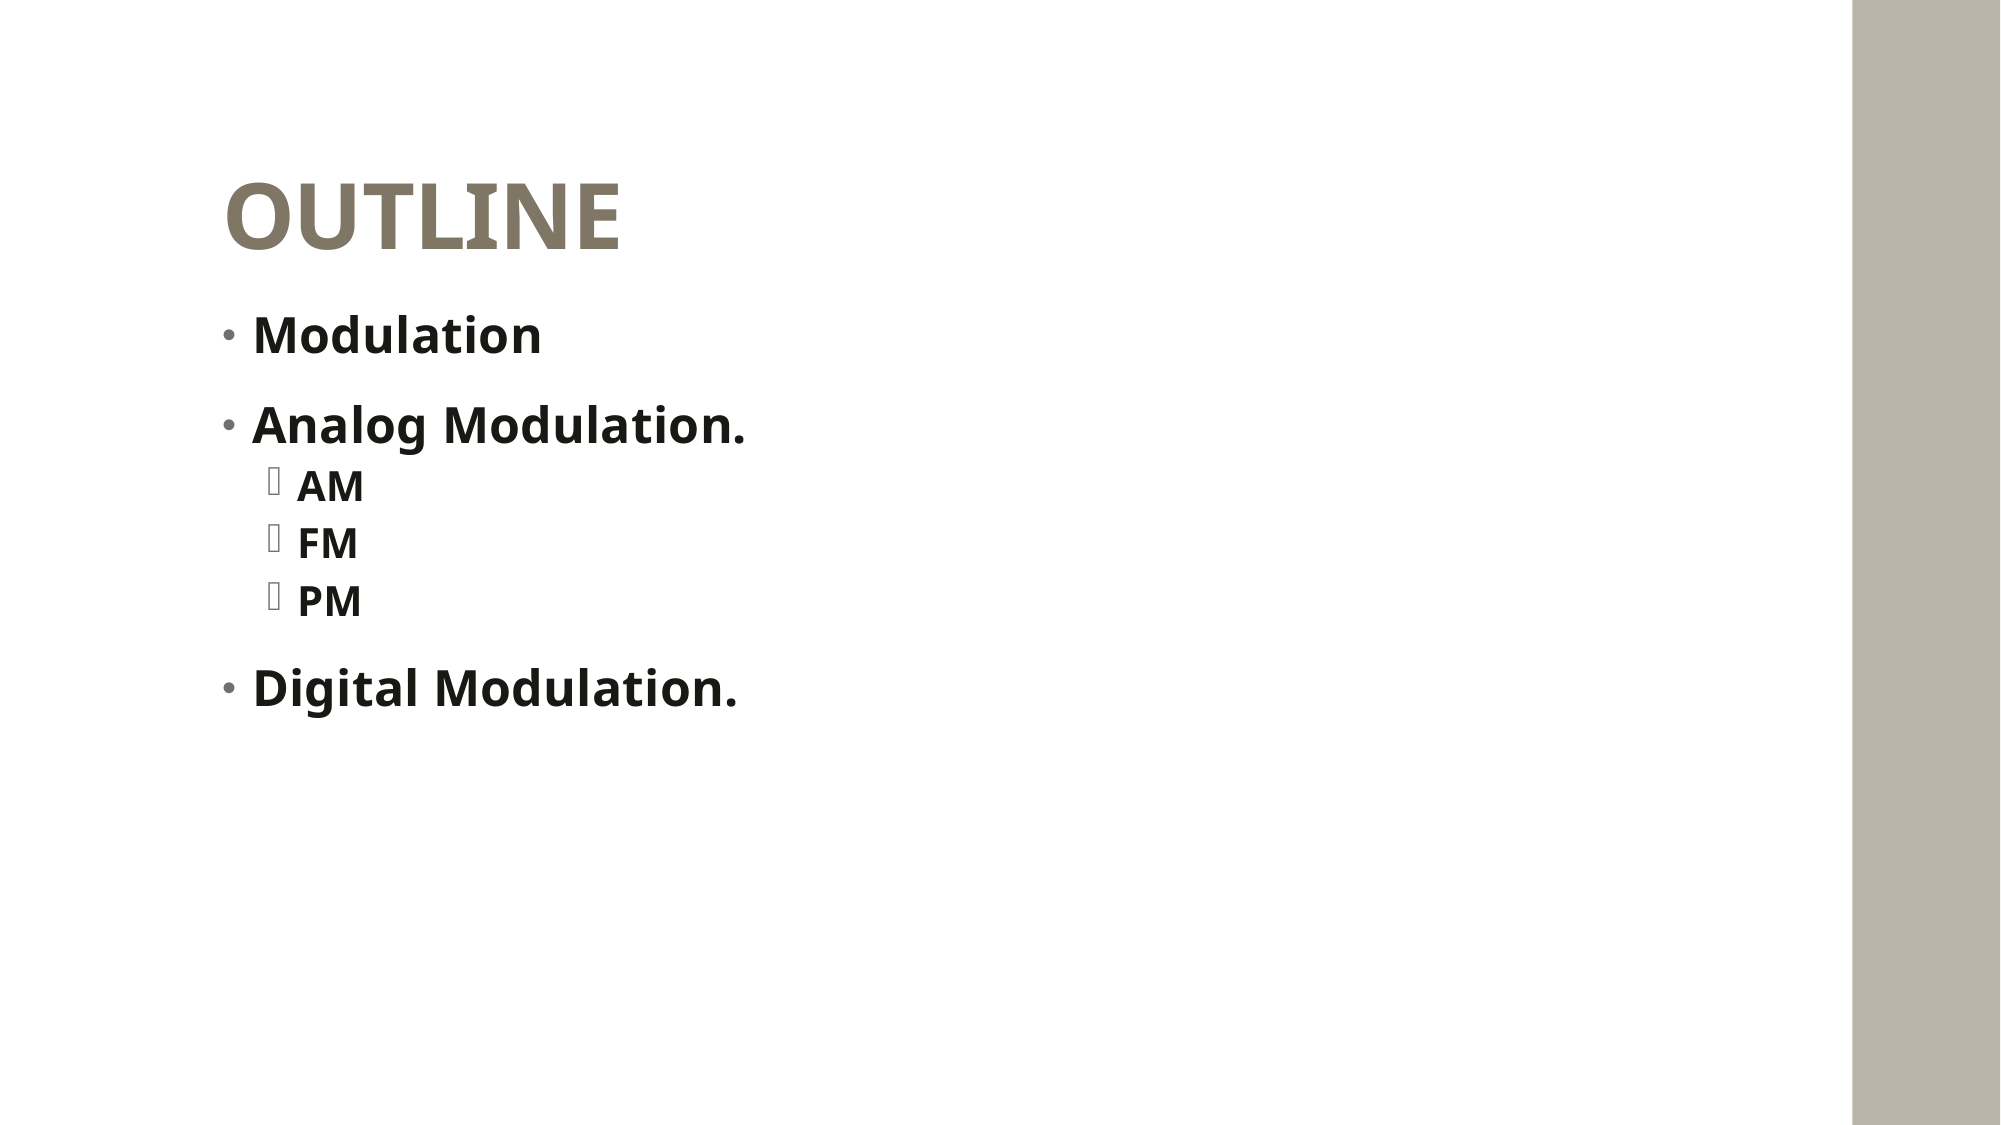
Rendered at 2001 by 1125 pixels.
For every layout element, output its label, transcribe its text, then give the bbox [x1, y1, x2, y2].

title OUTLINE [206, 60, 1797, 278]
list Modulation Analog Modulation. AM FM PM Digital Modulation. [206, 299, 1617, 1014]
